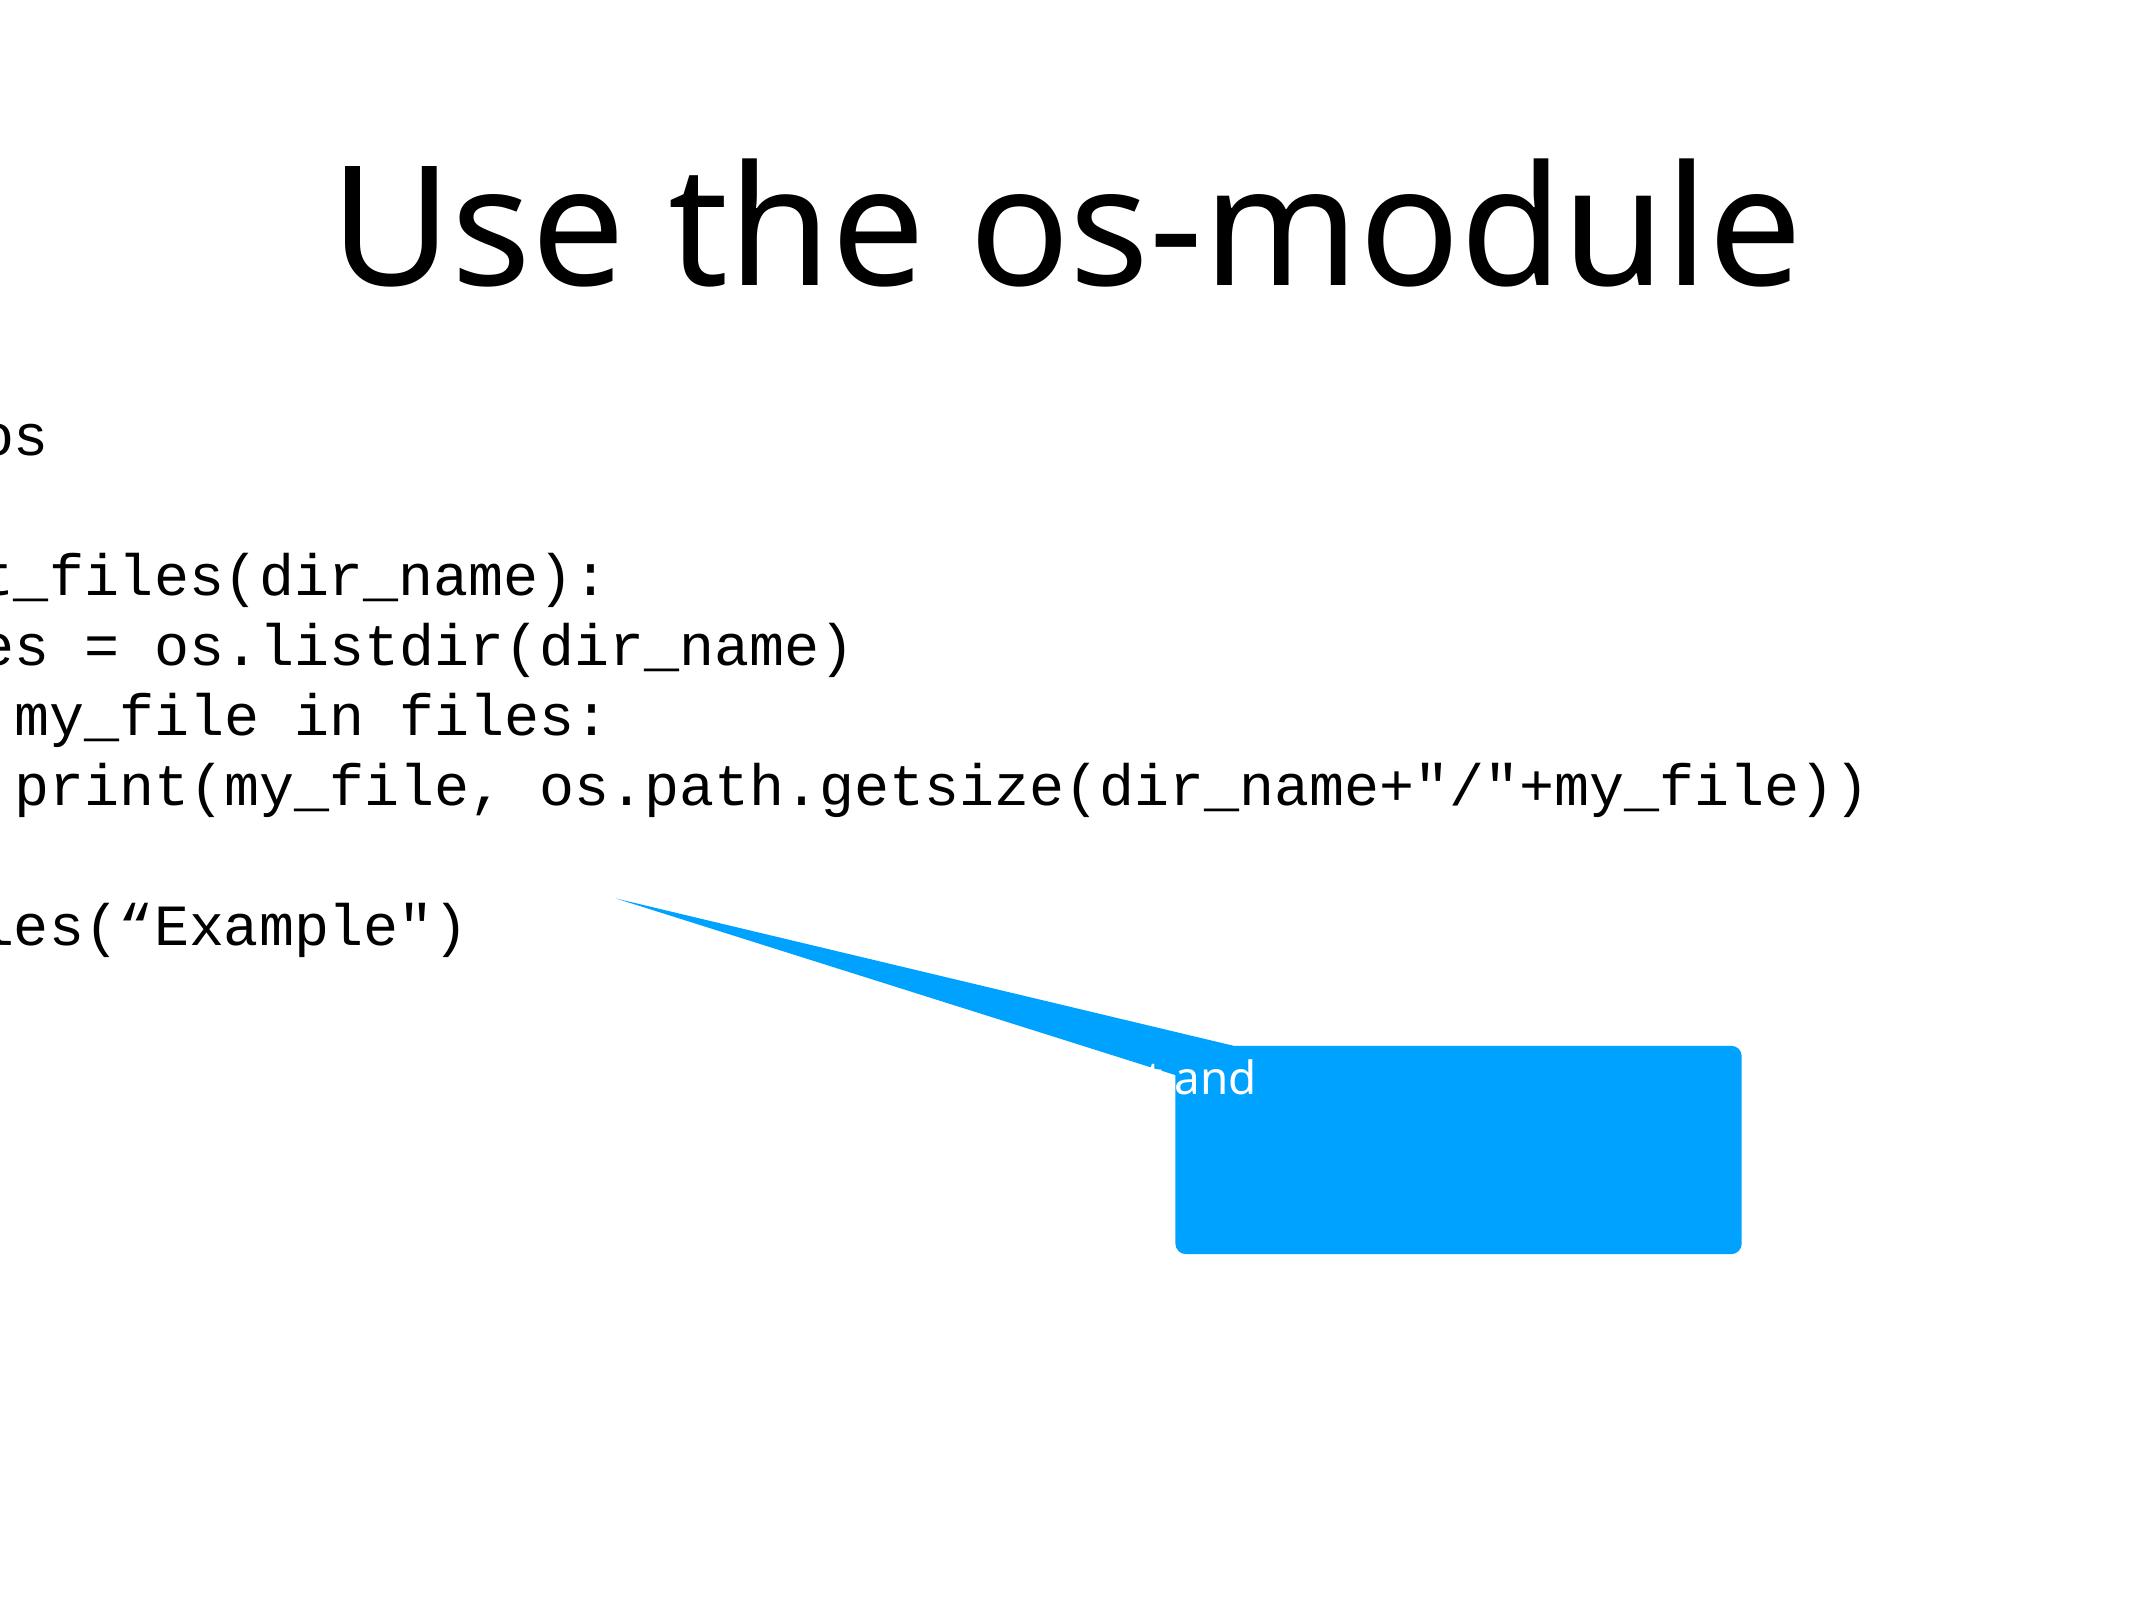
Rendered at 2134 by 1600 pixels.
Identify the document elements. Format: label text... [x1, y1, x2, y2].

text_box import os def list_files(dir_name): files = os.listdir(dir_name) for my_file in files: print(my_file, os.path.getsize(dir_name+"/"+my_file)) list_files(“Example") [0, 388, 1878, 966]
title Use the os-module [155, 41, 1978, 397]
text_box List and [615, 898, 1742, 1255]
